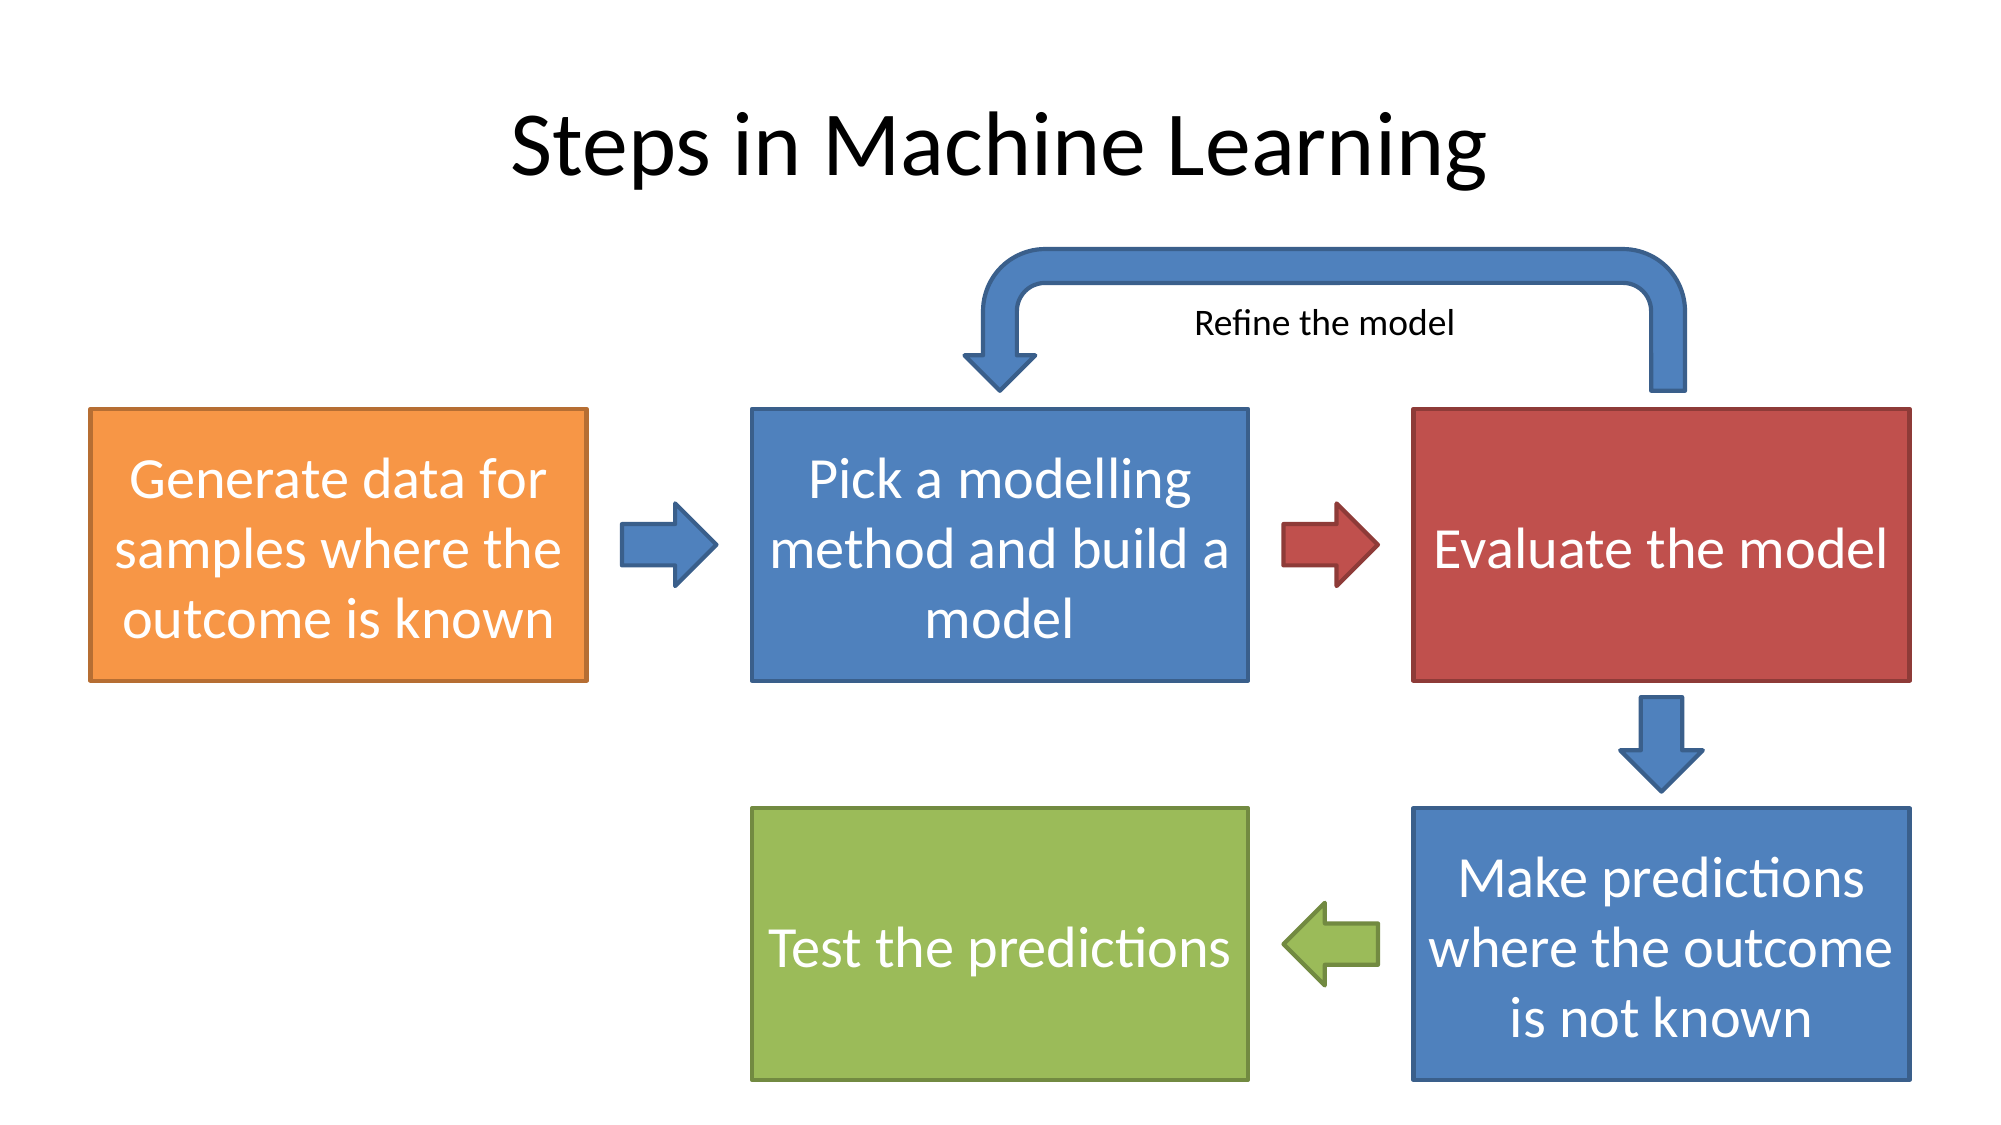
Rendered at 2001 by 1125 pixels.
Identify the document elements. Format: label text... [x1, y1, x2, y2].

text_box Refine the model [962, 246, 1688, 393]
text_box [621, 408, 1249, 681]
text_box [1283, 408, 1910, 681]
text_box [751, 808, 1379, 1081]
text_box Generate data for samples where the outcome is known [88, 407, 589, 683]
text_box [1413, 696, 1910, 1081]
title Steps in Machine Learning [99, 45, 1900, 233]
